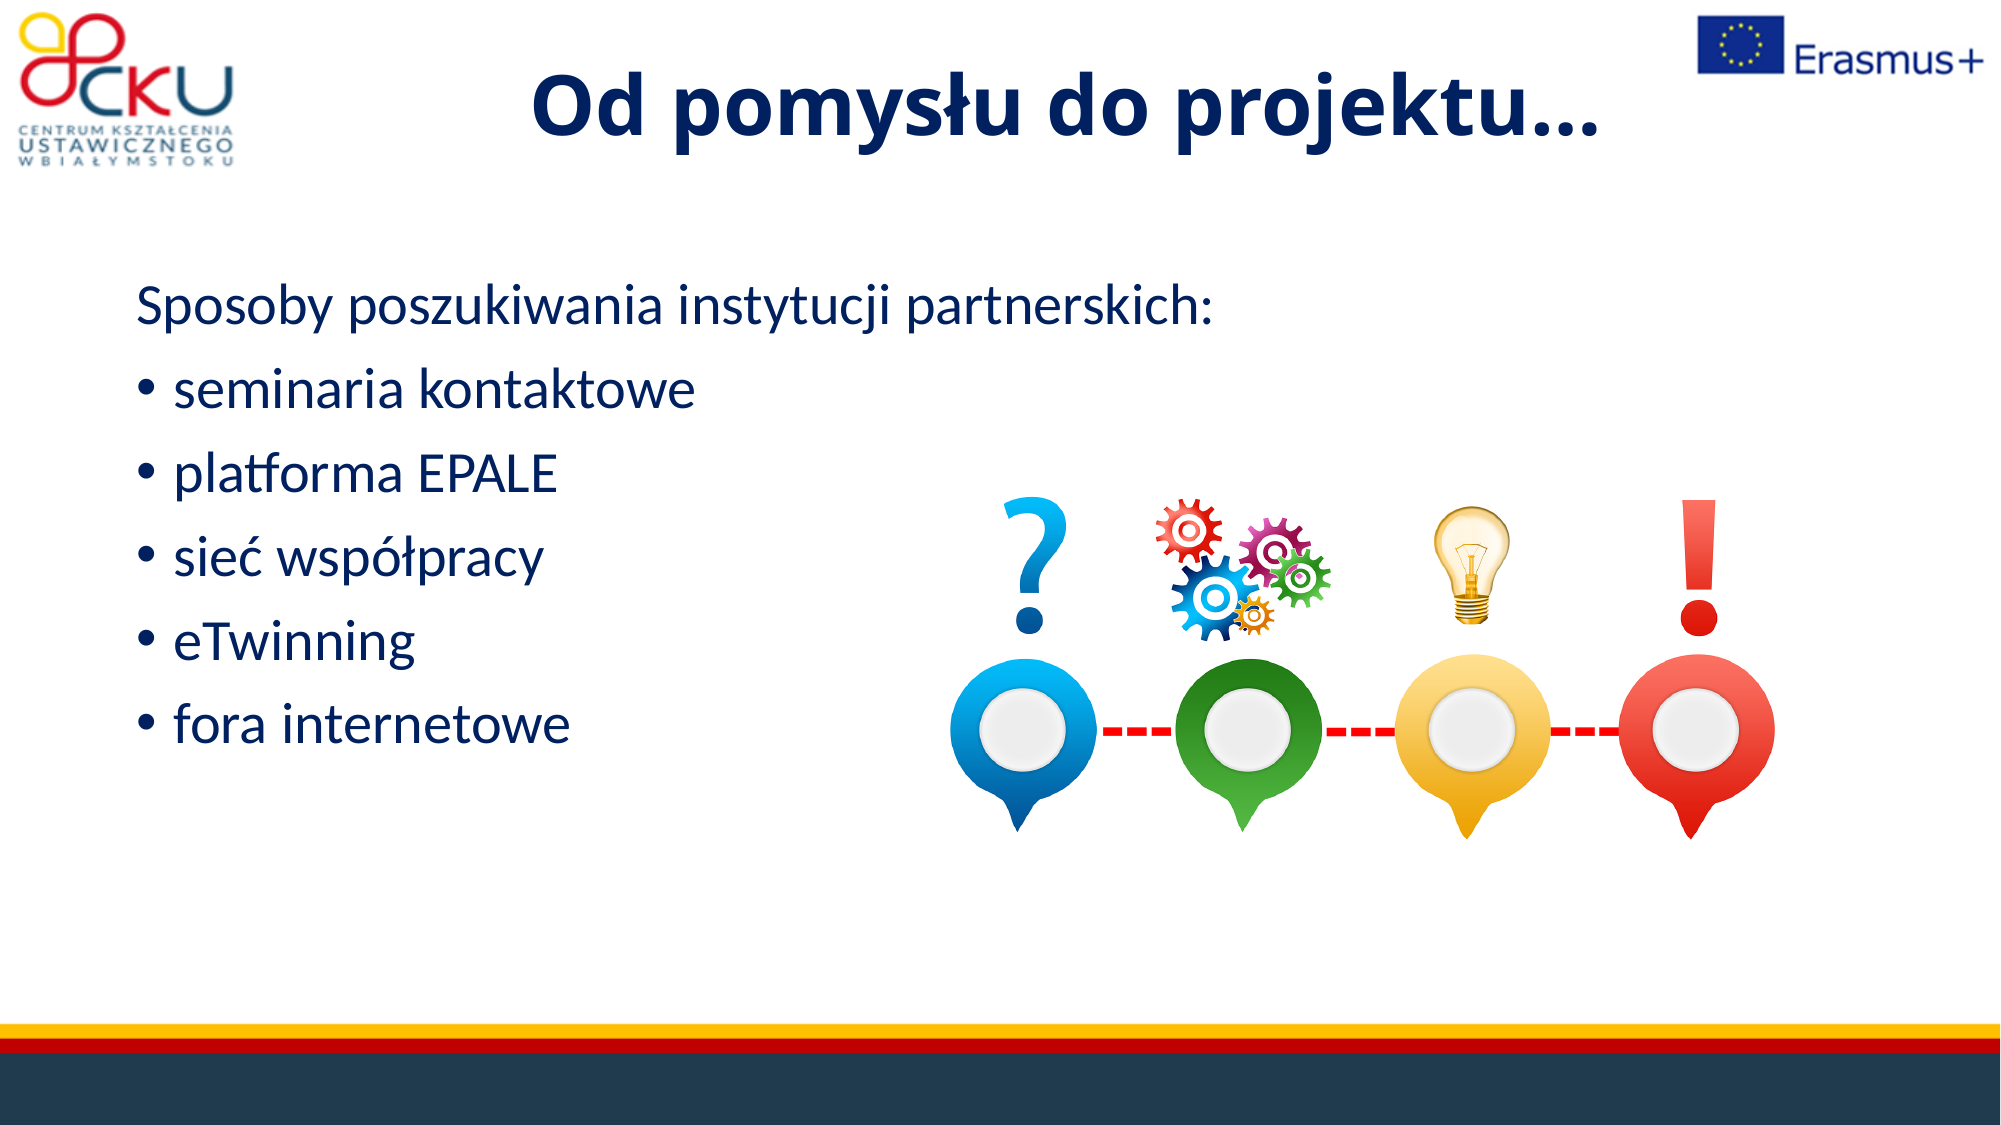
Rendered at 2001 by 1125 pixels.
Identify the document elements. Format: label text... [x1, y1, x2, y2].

list Sposoby poszukiwania instytucji partnerskich: seminaria kontaktowe platforma EPALE sieć współpracy eTwinning fora internetowe [121, 267, 1271, 981]
title Od pomysłu do projektu… [244, 0, 1888, 218]
picture [0, 0, 2001, 1125]
